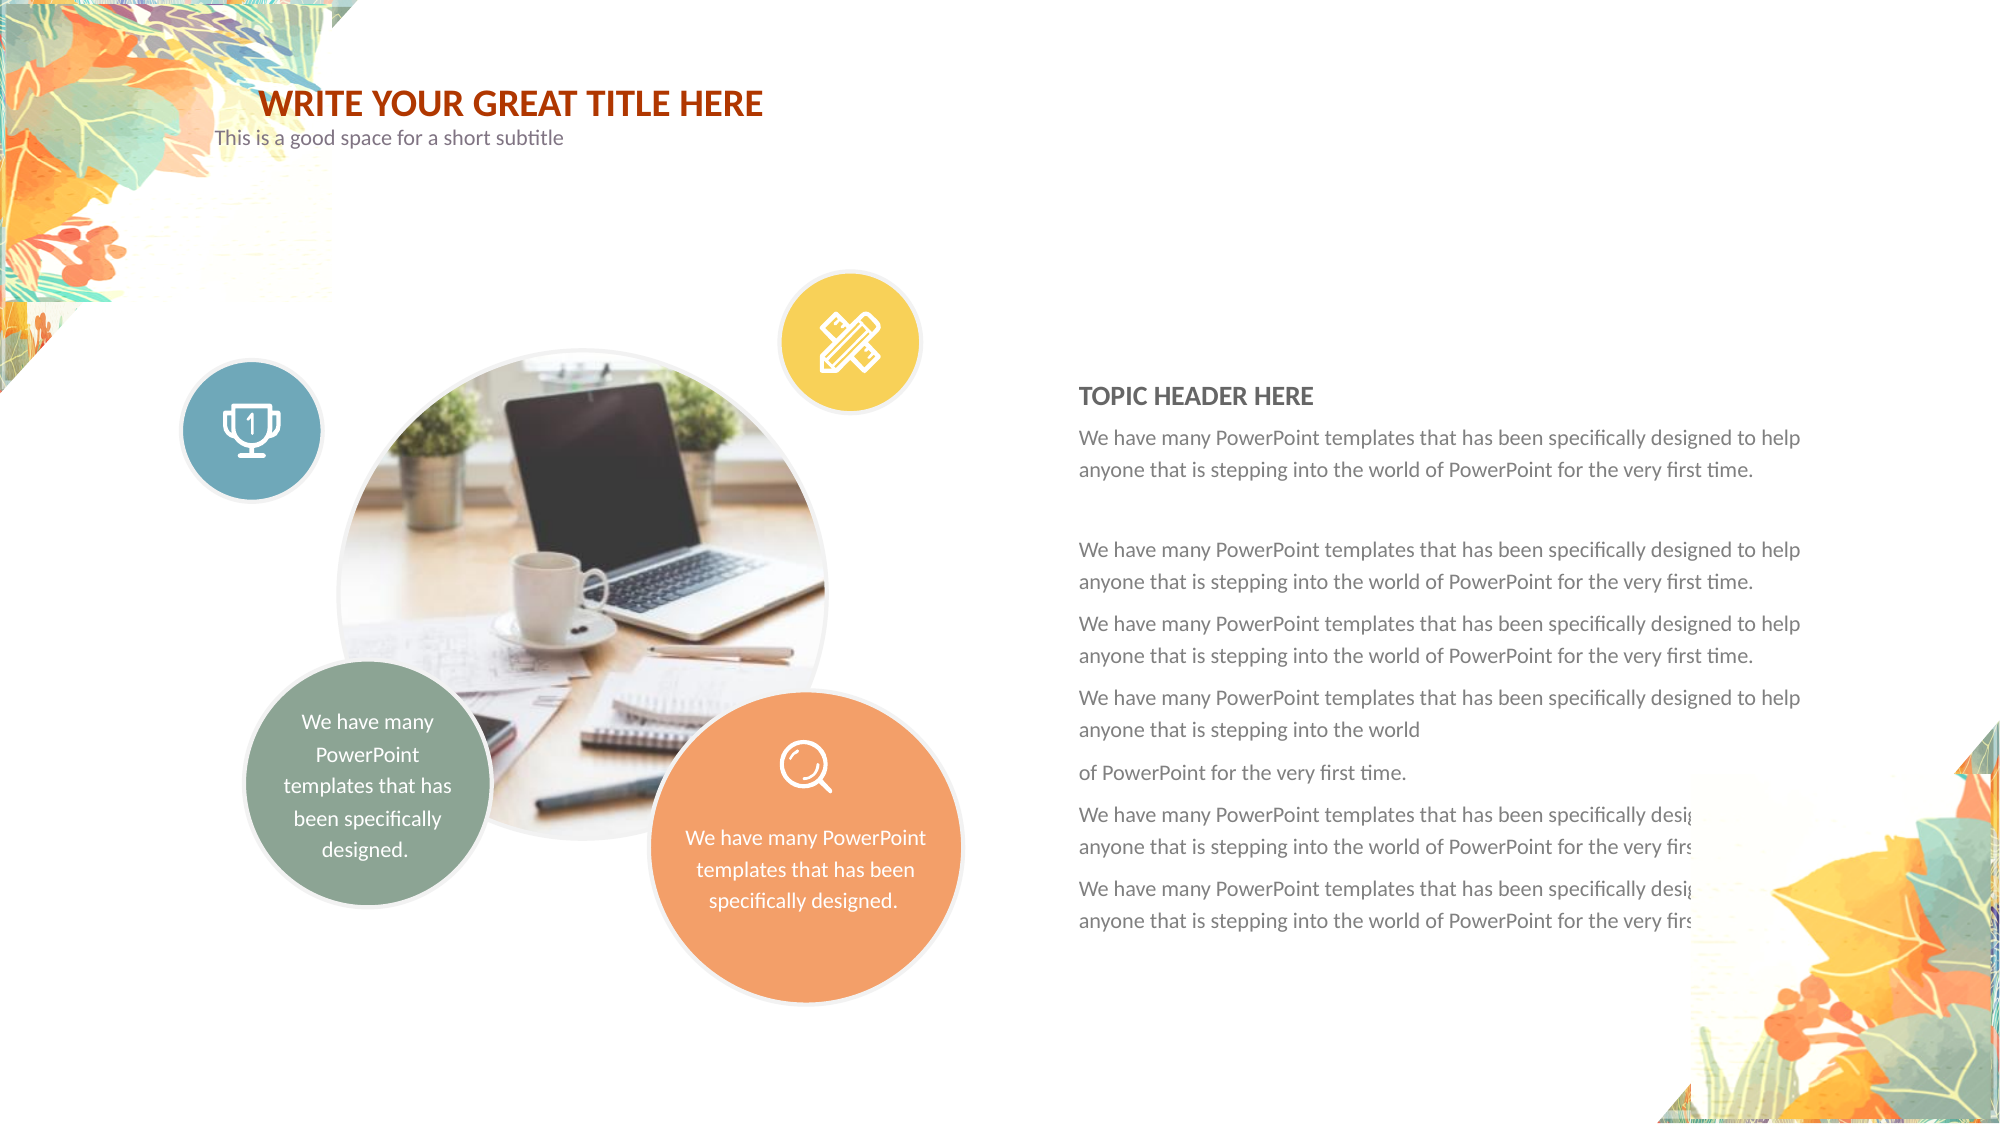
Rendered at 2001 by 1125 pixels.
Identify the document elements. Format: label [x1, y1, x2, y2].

text_box [0, 0, 2000, 1124]
